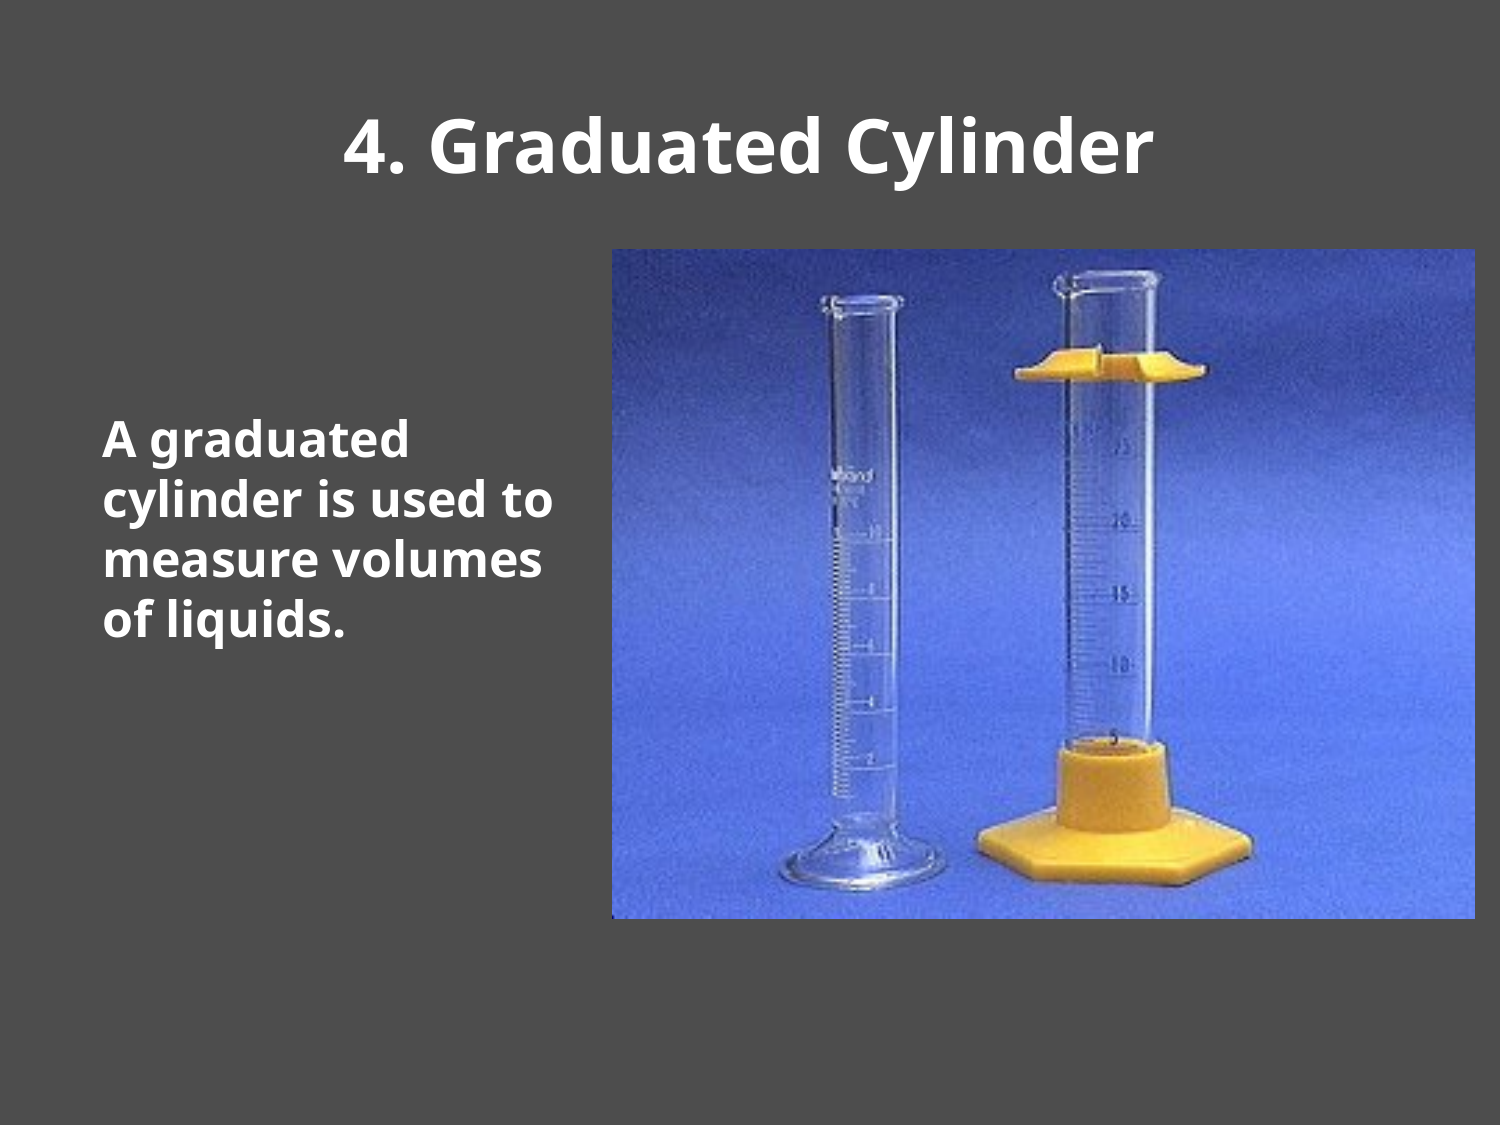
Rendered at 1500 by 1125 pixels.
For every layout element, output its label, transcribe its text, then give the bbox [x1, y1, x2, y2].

title 4. Graduated Cylinder [112, 74, 1388, 213]
picture [612, 249, 1476, 919]
text_box A graduated cylinder is used to measure volumes of liquids. [87, 399, 600, 655]
